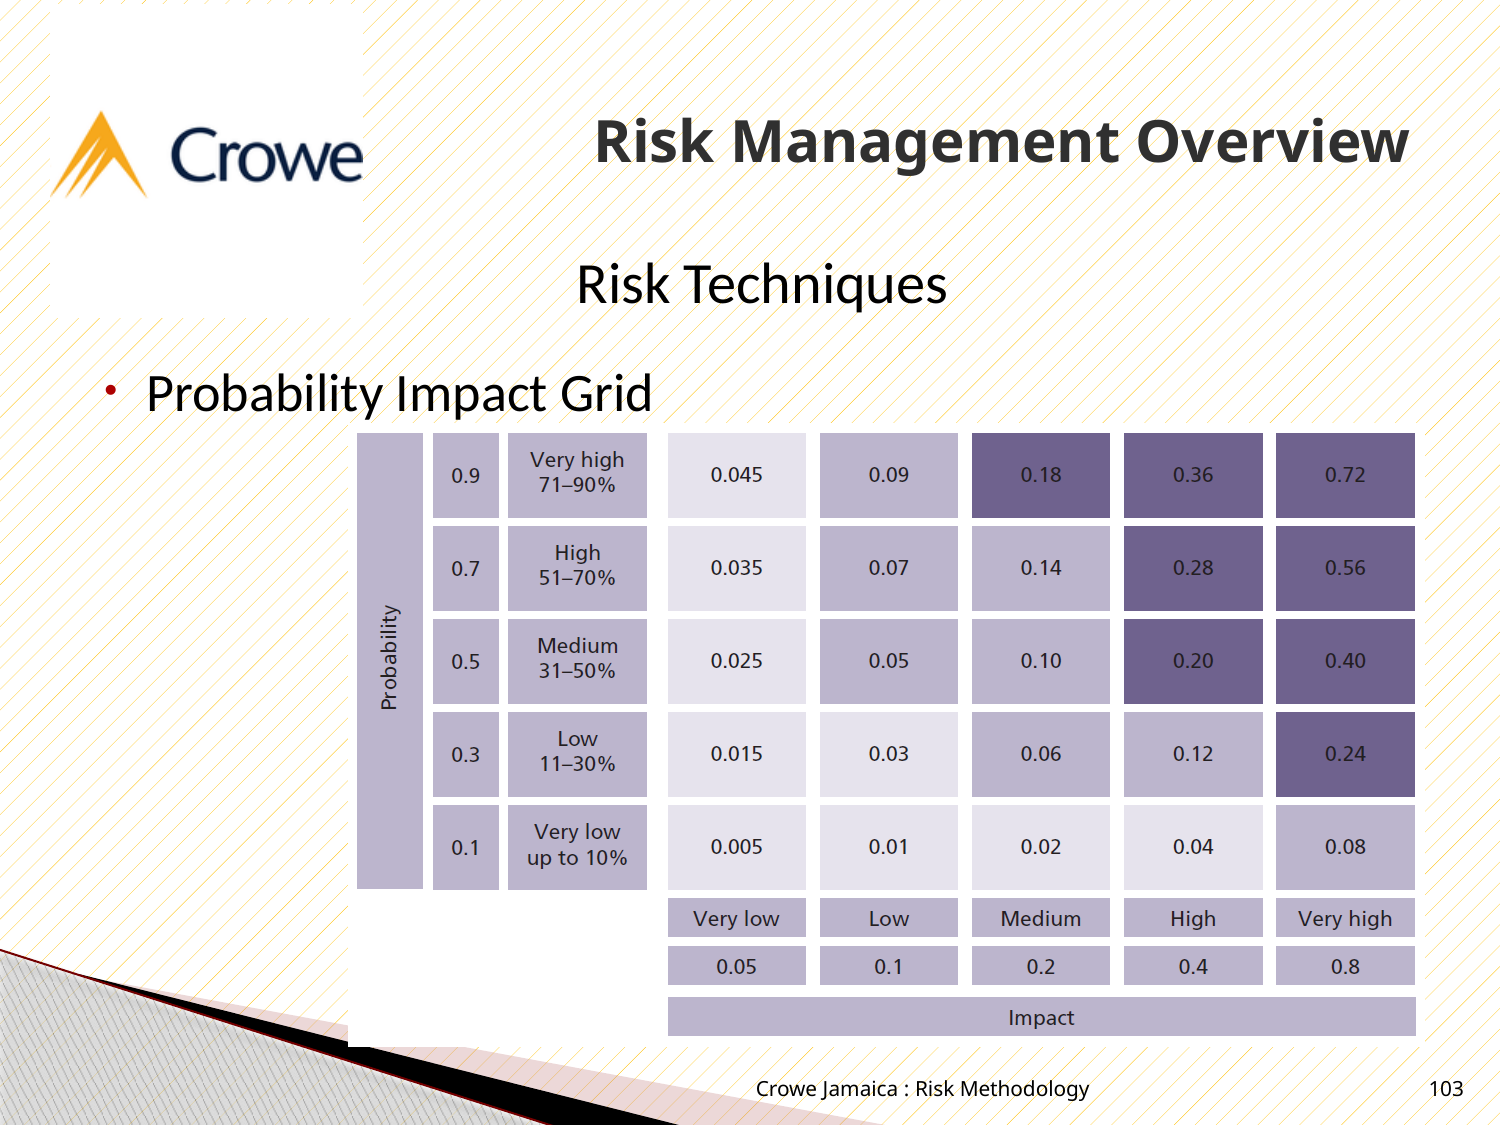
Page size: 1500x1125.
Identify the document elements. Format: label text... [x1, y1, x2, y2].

text_box Risk Techniques [366, 237, 1425, 323]
picture [49, 4, 363, 318]
list Probability Impact Grid [71, 350, 1425, 986]
footer Crowe Jamaica : Risk Methodology [718, 1058, 1105, 1112]
slide_number 103 [1400, 1051, 1479, 1112]
title Risk Management Overview [368, 45, 1425, 233]
picture [348, 423, 1426, 1048]
